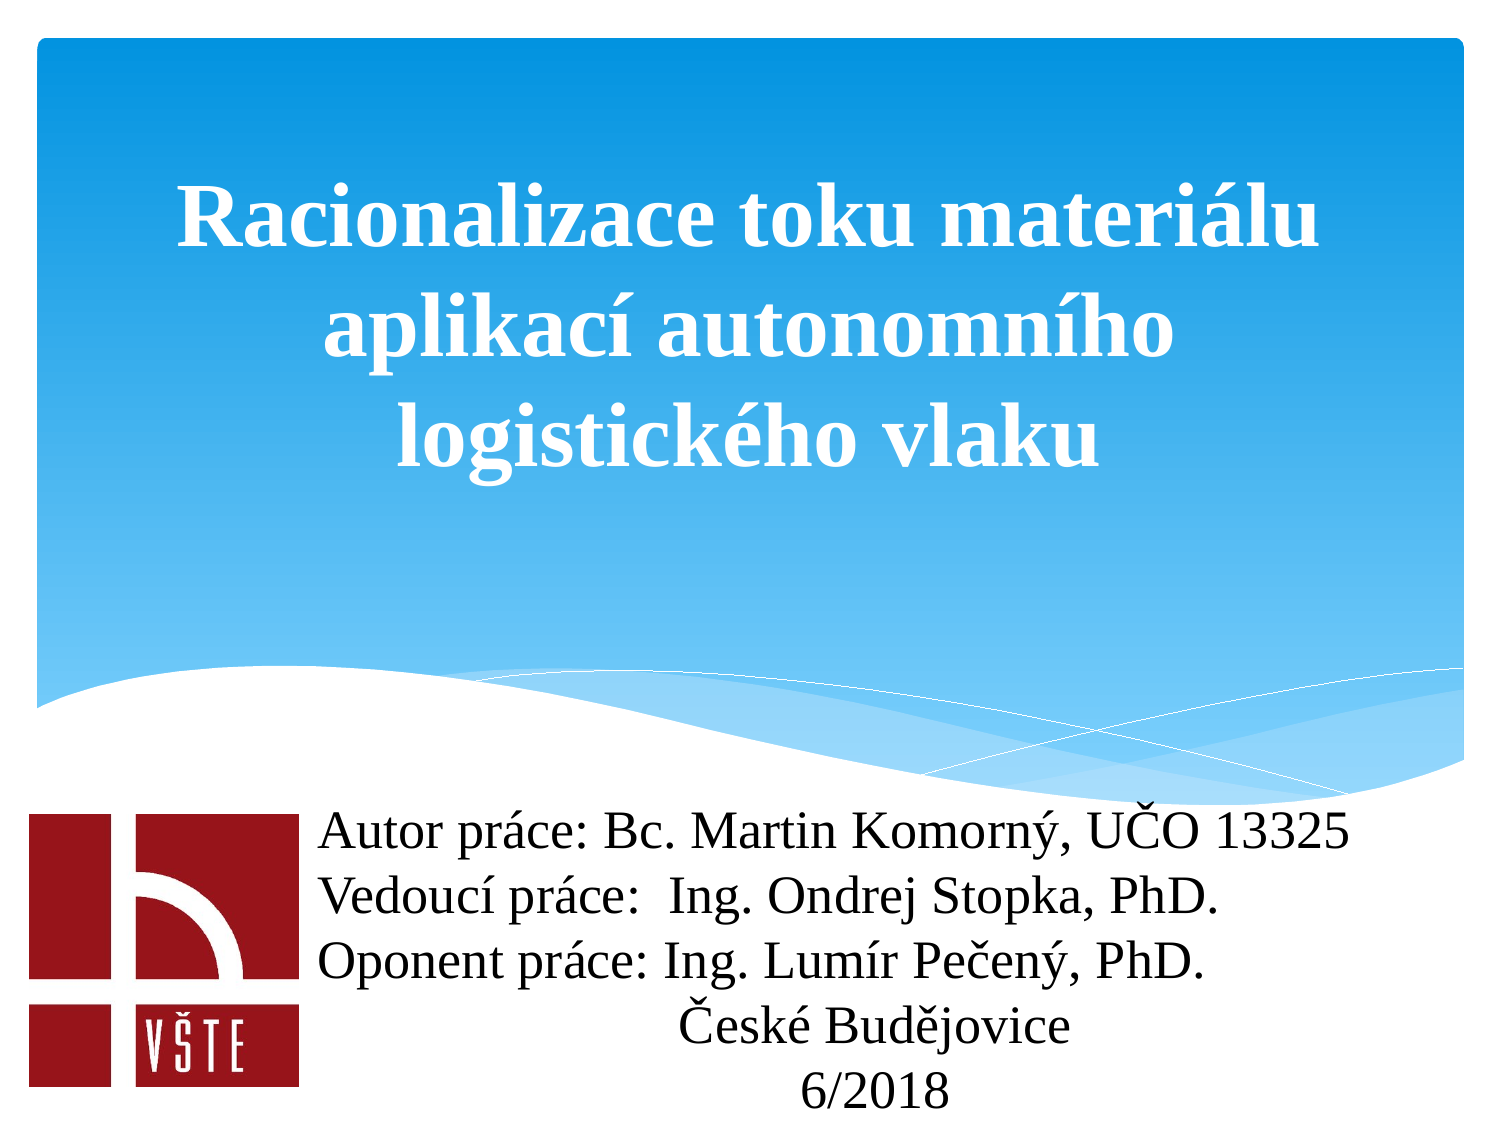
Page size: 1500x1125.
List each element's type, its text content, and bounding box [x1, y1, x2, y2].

picture [29, 814, 299, 1087]
title Racionalizace toku materiálu aplikací autonomního logistického vlaku [88, 147, 1412, 528]
text_box Autor práce: Bc. Martin Komorný, UČO 13325 Vedoucí práce: Ing. Ondrej Stopka, PhD. Oponent práce: Ing. Lumír Pečený, PhD. České Budějovice 6/2018 [302, 786, 1449, 1125]
